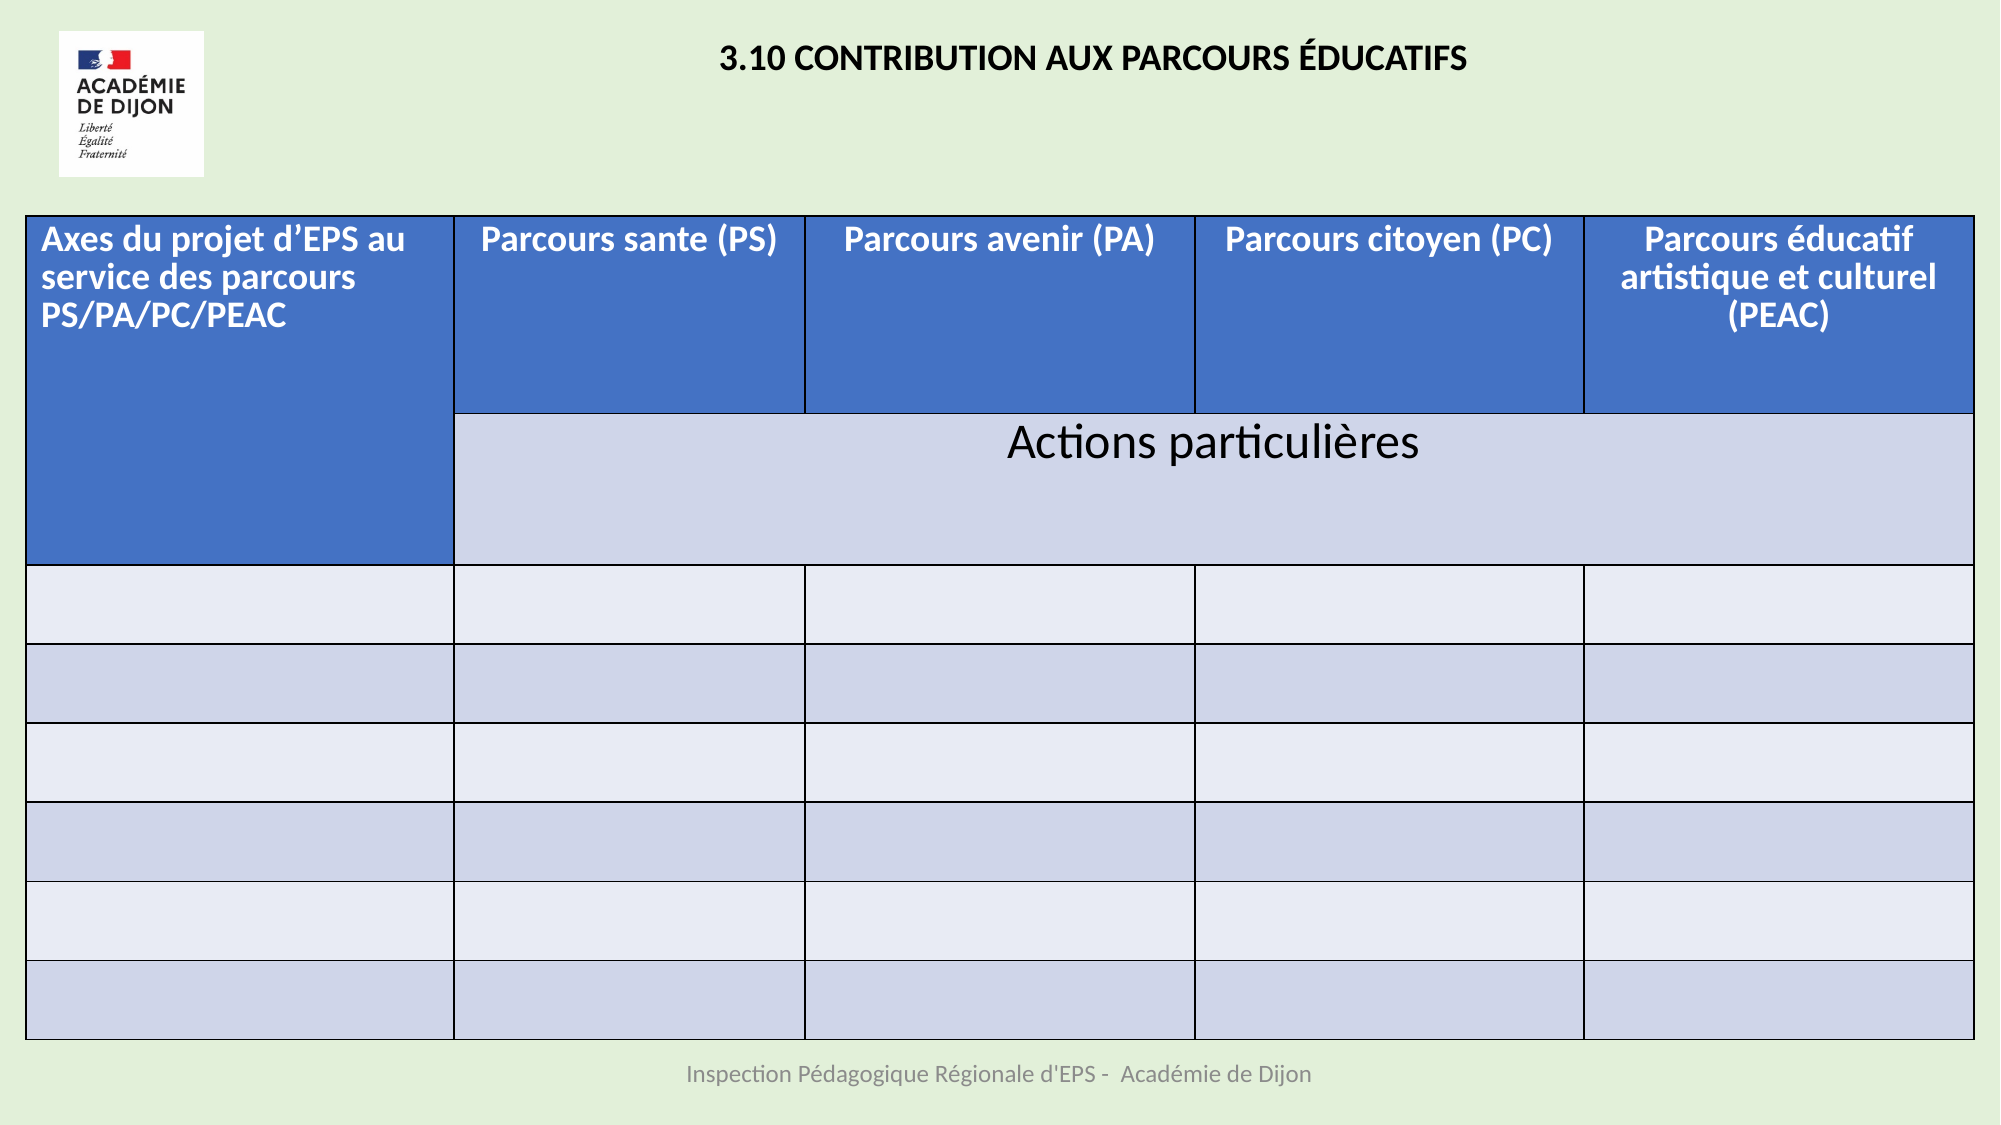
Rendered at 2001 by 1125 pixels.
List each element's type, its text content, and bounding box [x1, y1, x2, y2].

table_header Parcours éducatif artistique et culturel (PEAC) [1585, 217, 1973, 413]
table_cell [1585, 645, 1973, 722]
table_cell [806, 645, 1194, 722]
table_cell [27, 882, 453, 960]
text_box 3.10 CONTRIBUTION AUX PARCOURS ÉDUCATIFS [704, 25, 1974, 176]
picture [59, 31, 204, 177]
table_cell [1585, 566, 1973, 643]
table_cell [1585, 882, 1973, 960]
table_cell [806, 724, 1194, 801]
table_cell [1585, 724, 1973, 801]
table_cell [27, 724, 453, 801]
table_cell [27, 803, 453, 881]
table_header Parcours sante (PS) [455, 217, 804, 413]
table_cell [455, 803, 804, 881]
table_cell Actions particulières [455, 414, 1973, 564]
table_cell [27, 566, 453, 643]
table_cell [806, 566, 1194, 643]
table_cell [27, 645, 453, 722]
table_cell [806, 961, 1194, 1039]
table_cell [455, 566, 804, 643]
table_cell [806, 882, 1194, 960]
table_cell [1585, 961, 1973, 1039]
table_cell [455, 724, 804, 801]
table_cell [1196, 645, 1583, 722]
table_cell [1196, 882, 1583, 960]
table_header Parcours citoyen (PC) [1196, 217, 1583, 413]
table_cell [806, 803, 1194, 881]
table_cell [1196, 724, 1583, 801]
table_header Axes du projet d’EPS au service des parcours PS/PA/PC/PEAC [27, 217, 453, 564]
table_cell [455, 882, 804, 960]
footer Inspection Pédagogique Régionale d'EPS - Académie de Dijon [662, 1042, 1338, 1103]
table_cell [1196, 803, 1583, 881]
table_cell [1196, 566, 1583, 643]
table_header Parcours avenir (PA) [806, 217, 1194, 413]
table_cell [1196, 961, 1583, 1039]
table_cell [1585, 803, 1973, 881]
table_cell [455, 961, 804, 1039]
table_cell [27, 961, 453, 1039]
table_cell [455, 645, 804, 722]
